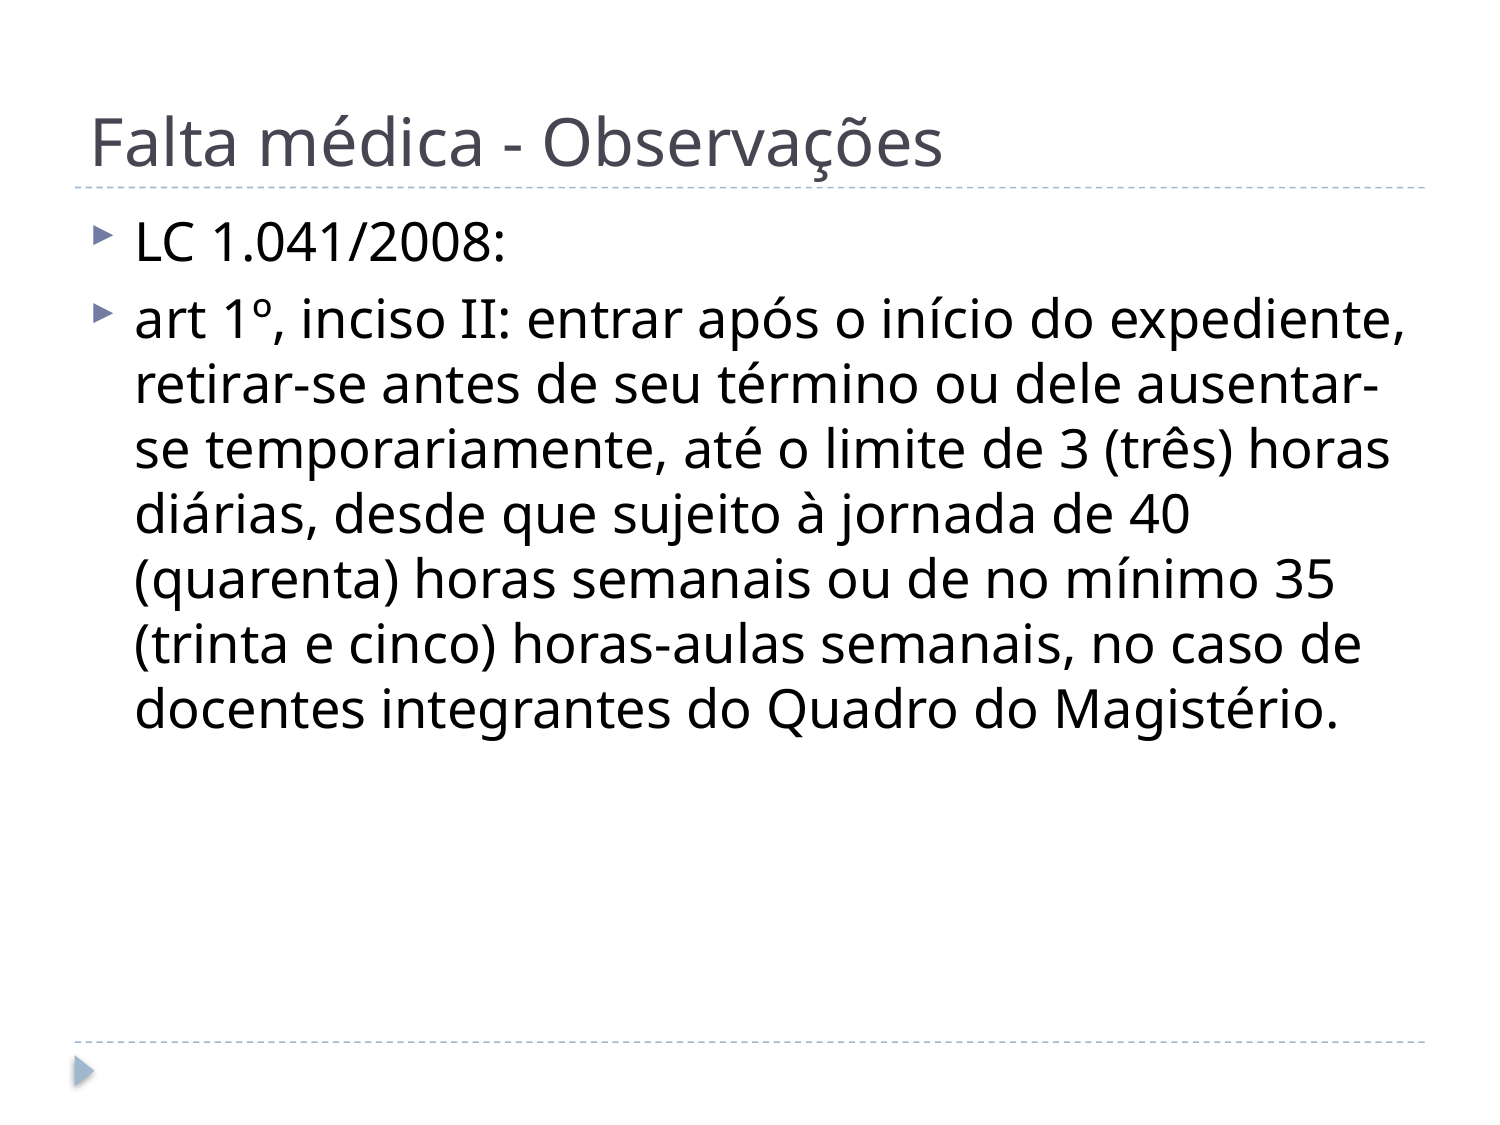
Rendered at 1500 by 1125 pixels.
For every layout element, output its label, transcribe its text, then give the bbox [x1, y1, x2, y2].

list LC 1.041/2008: art 1º, inciso II: entrar após o início do expediente, retirar-se antes de seu término ou dele ausentar-se temporariamente, até o limite de 3 (três) horas diárias, desde que sujeito à jornada de 40 (quarenta) horas semanais ou de no mínimo 35 (trinta e cinco) horas-aulas semanais, no caso de docentes integrantes do Quadro do Magistério. [75, 200, 1425, 1010]
title Falta médica - Observações [75, 24, 1425, 188]
